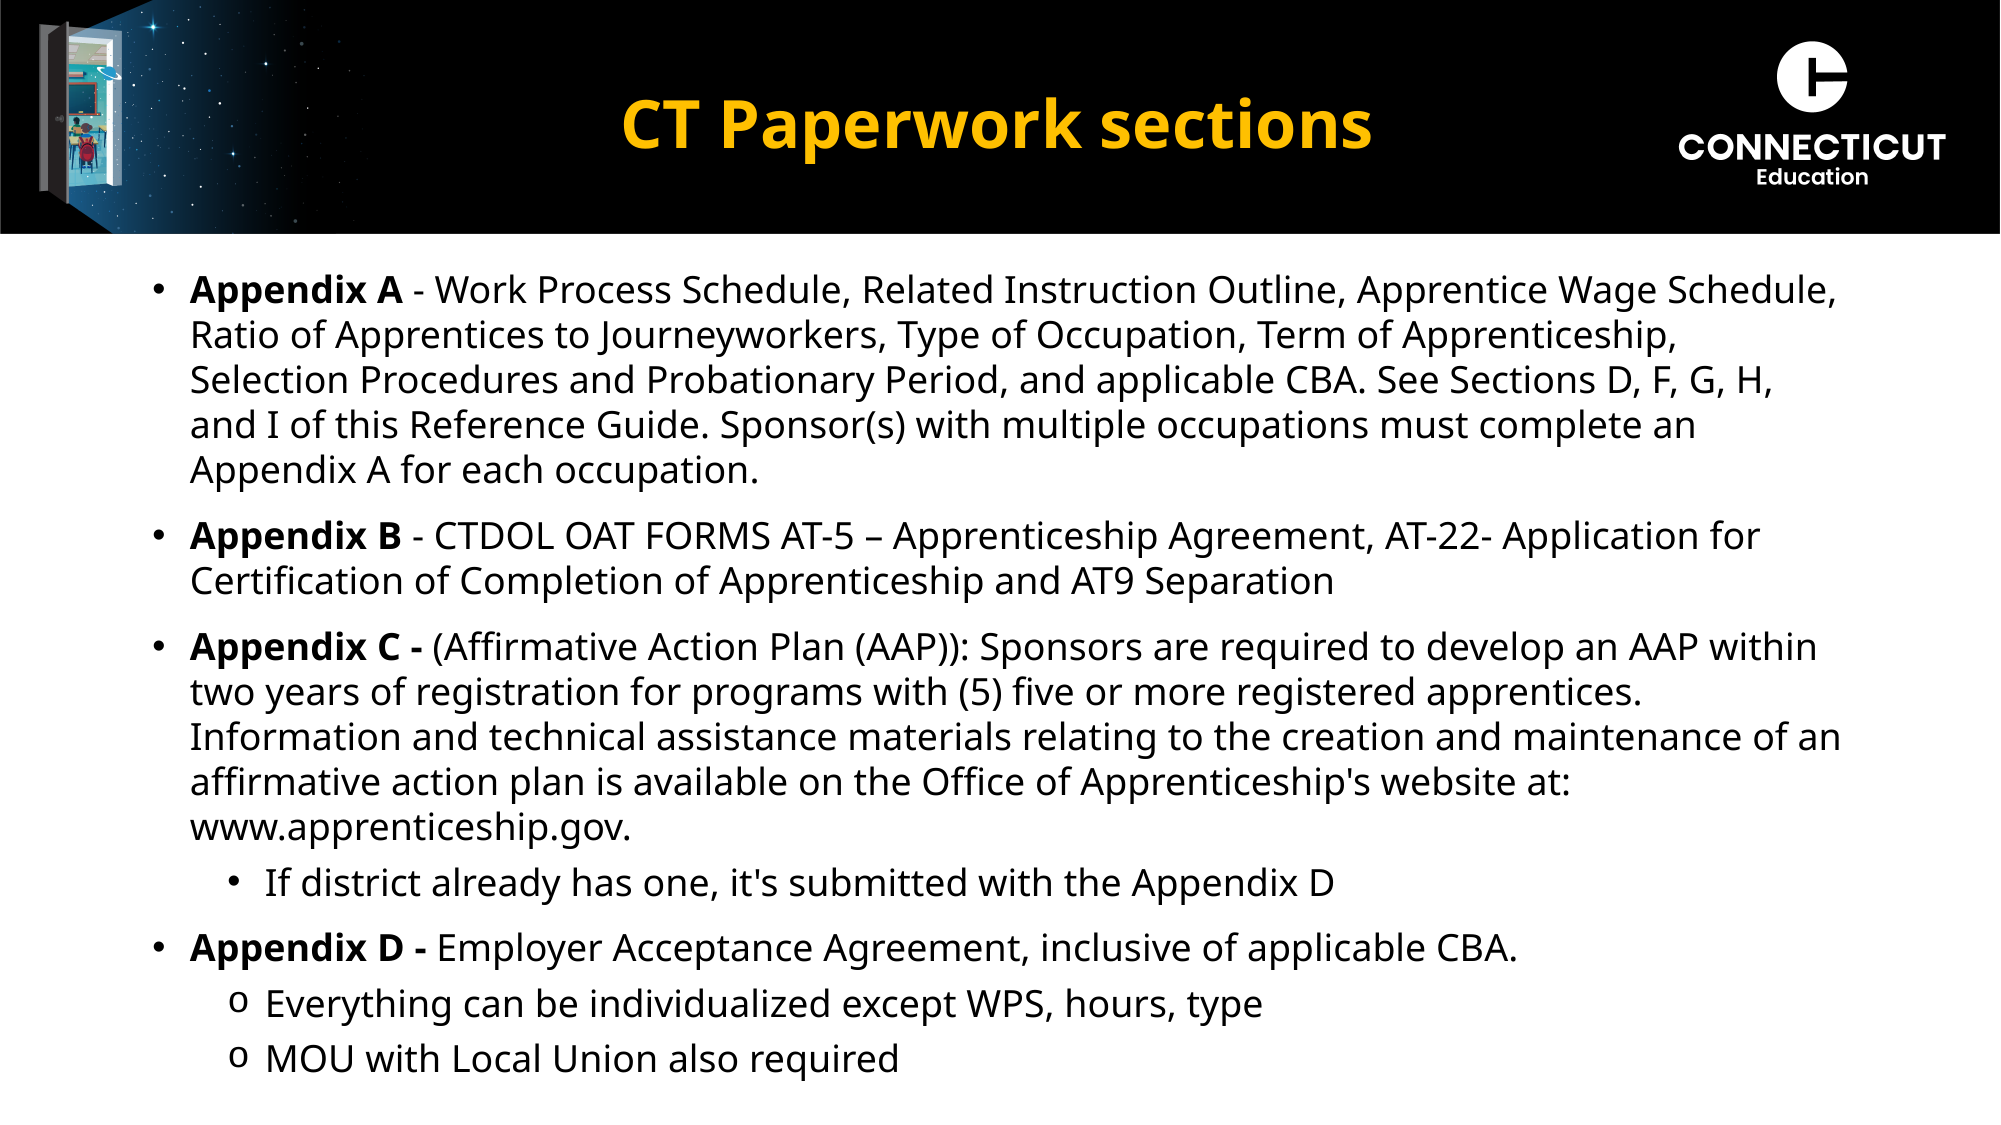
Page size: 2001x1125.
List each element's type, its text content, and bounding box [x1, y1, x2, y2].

picture [0, 0, 2000, 234]
list Appendix A - Work Process Schedule, Related Instruction Outline, Apprentice Wage Schedule, Ratio of Apprentices to Journeyworkers, Type of Occupation, Term of Apprenticeship, Selection Procedures and Probationary Period, and applicable CBA. See Sections D, F, G, H, and I of this Reference Guide. Sponsor(s) with multiple occupations must complete an Appendix A for each occupation. Appendix B - CTDOL OAT FORMS AT-5 – Apprenticeship Agreement, AT-22- Application for Certification of Completion of Apprenticeship and AT9 Separation Appendix C - (Affirmative Action Plan (AAP)): Sponsors are required to develop an AAP within two years of registration for programs with (5) five or more registered apprentices. Information and technical assistance materials relating to the creation and maintenance of an affirmative action plan is available on the Office of Apprenticeship's website at: www.apprenticeship.gov. If district already has one, it's submitted with the Appendix D Appendix D - Employer Acceptance Agreement, inclusive of applicable CBA. Everything can be individualized except WPS, hours, type MOU with Local Union also required [137, 258, 1863, 1009]
title CT Paperwork sections [381, 59, 1613, 195]
